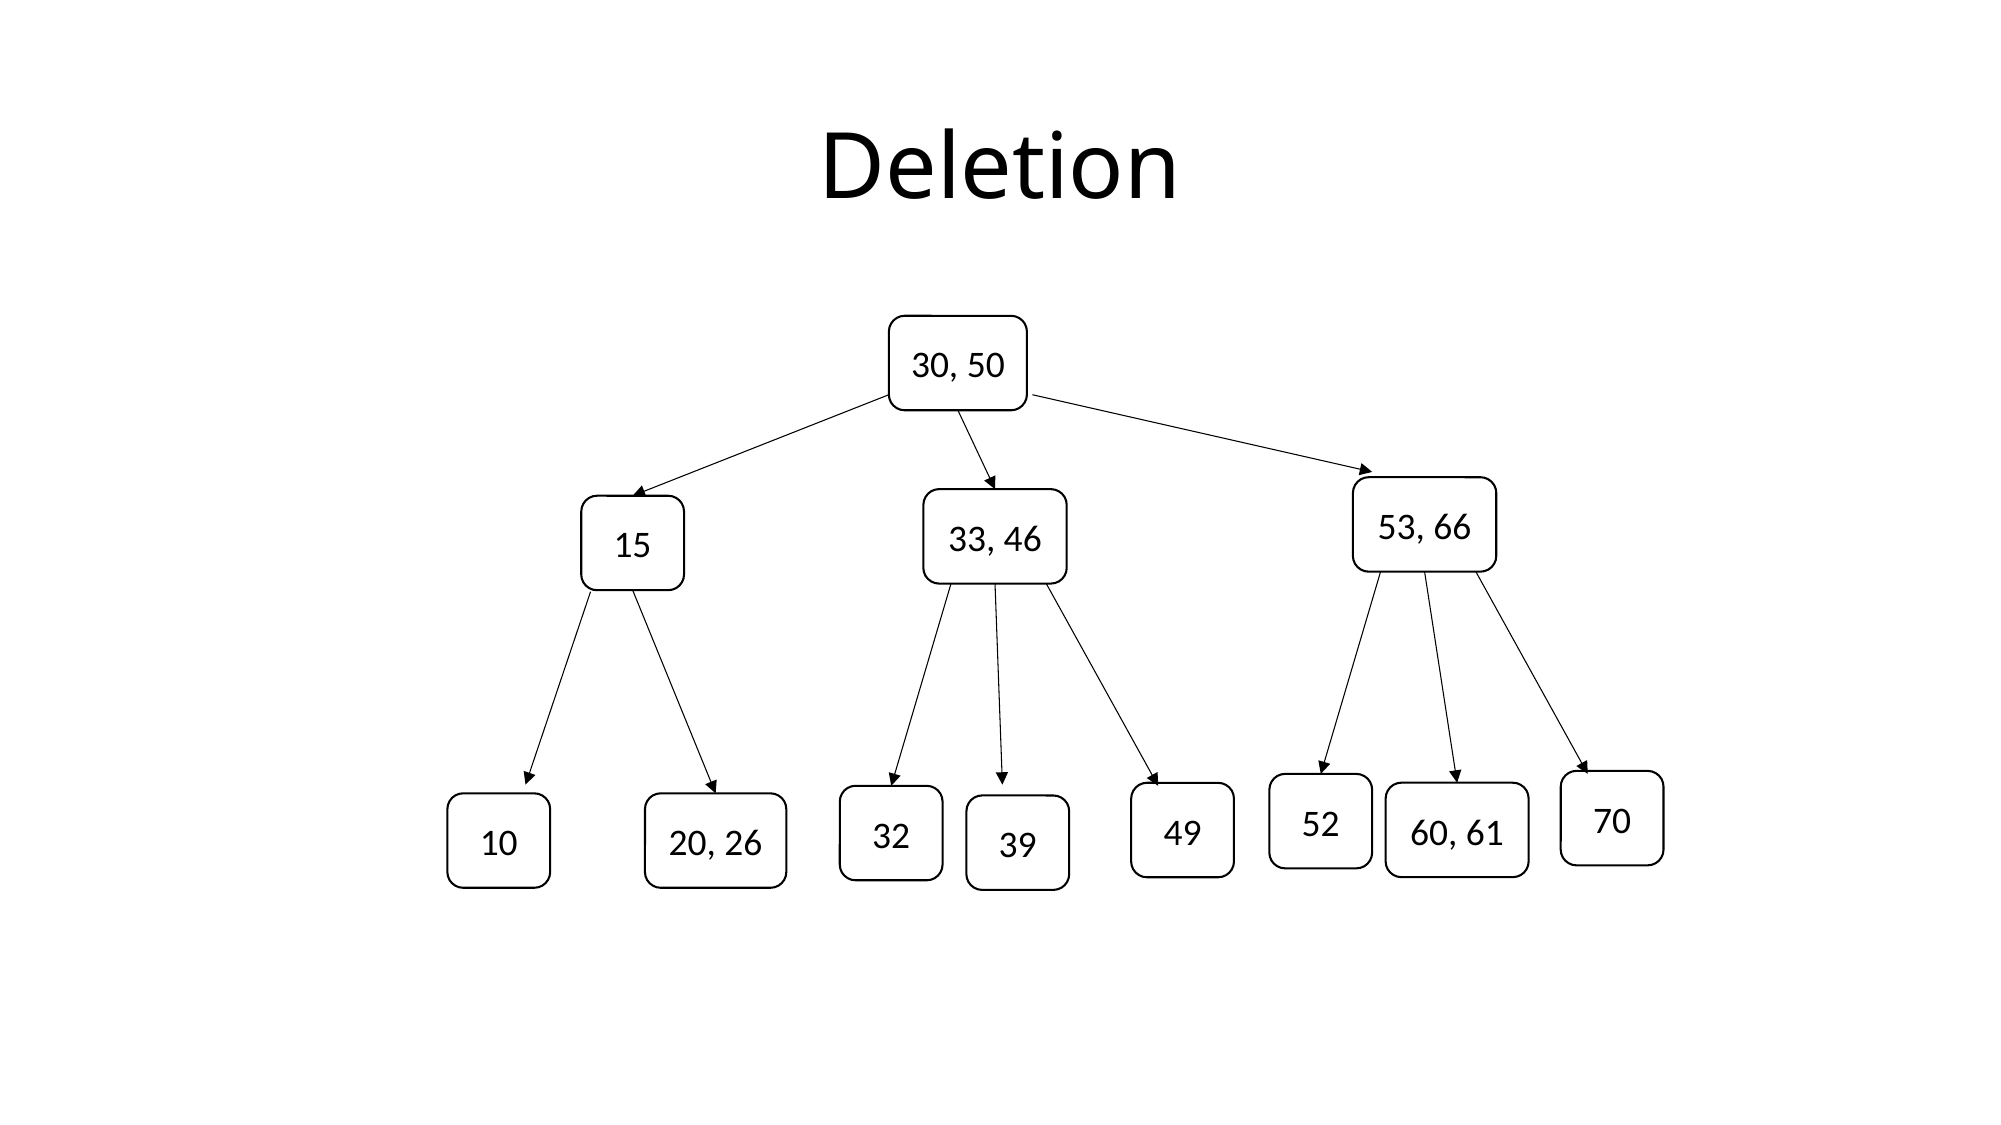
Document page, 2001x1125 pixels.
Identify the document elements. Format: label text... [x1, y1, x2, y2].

text_box 32 [838, 784, 944, 882]
text_box 33, 46 [922, 488, 1068, 585]
title Deletion [137, 59, 1863, 278]
text_box 49 [1130, 781, 1235, 879]
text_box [957, 410, 995, 490]
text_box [525, 591, 591, 785]
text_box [632, 590, 716, 794]
text_box 70 [1559, 769, 1665, 867]
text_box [1320, 571, 1381, 774]
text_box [1424, 571, 1458, 783]
text_box 10 [446, 792, 552, 889]
text_box 15 [580, 494, 686, 592]
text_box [891, 583, 951, 786]
text_box 60, 61 [1384, 781, 1530, 879]
text_box 39 [965, 794, 1071, 891]
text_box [1475, 571, 1588, 774]
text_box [632, 394, 889, 496]
text_box 53, 66 [1351, 476, 1498, 573]
text_box 52 [1268, 772, 1374, 870]
text_box 20, 26 [643, 792, 788, 889]
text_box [994, 583, 1003, 785]
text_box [1032, 394, 1373, 472]
text_box 30, 50 [887, 314, 1028, 412]
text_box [1046, 583, 1159, 786]
